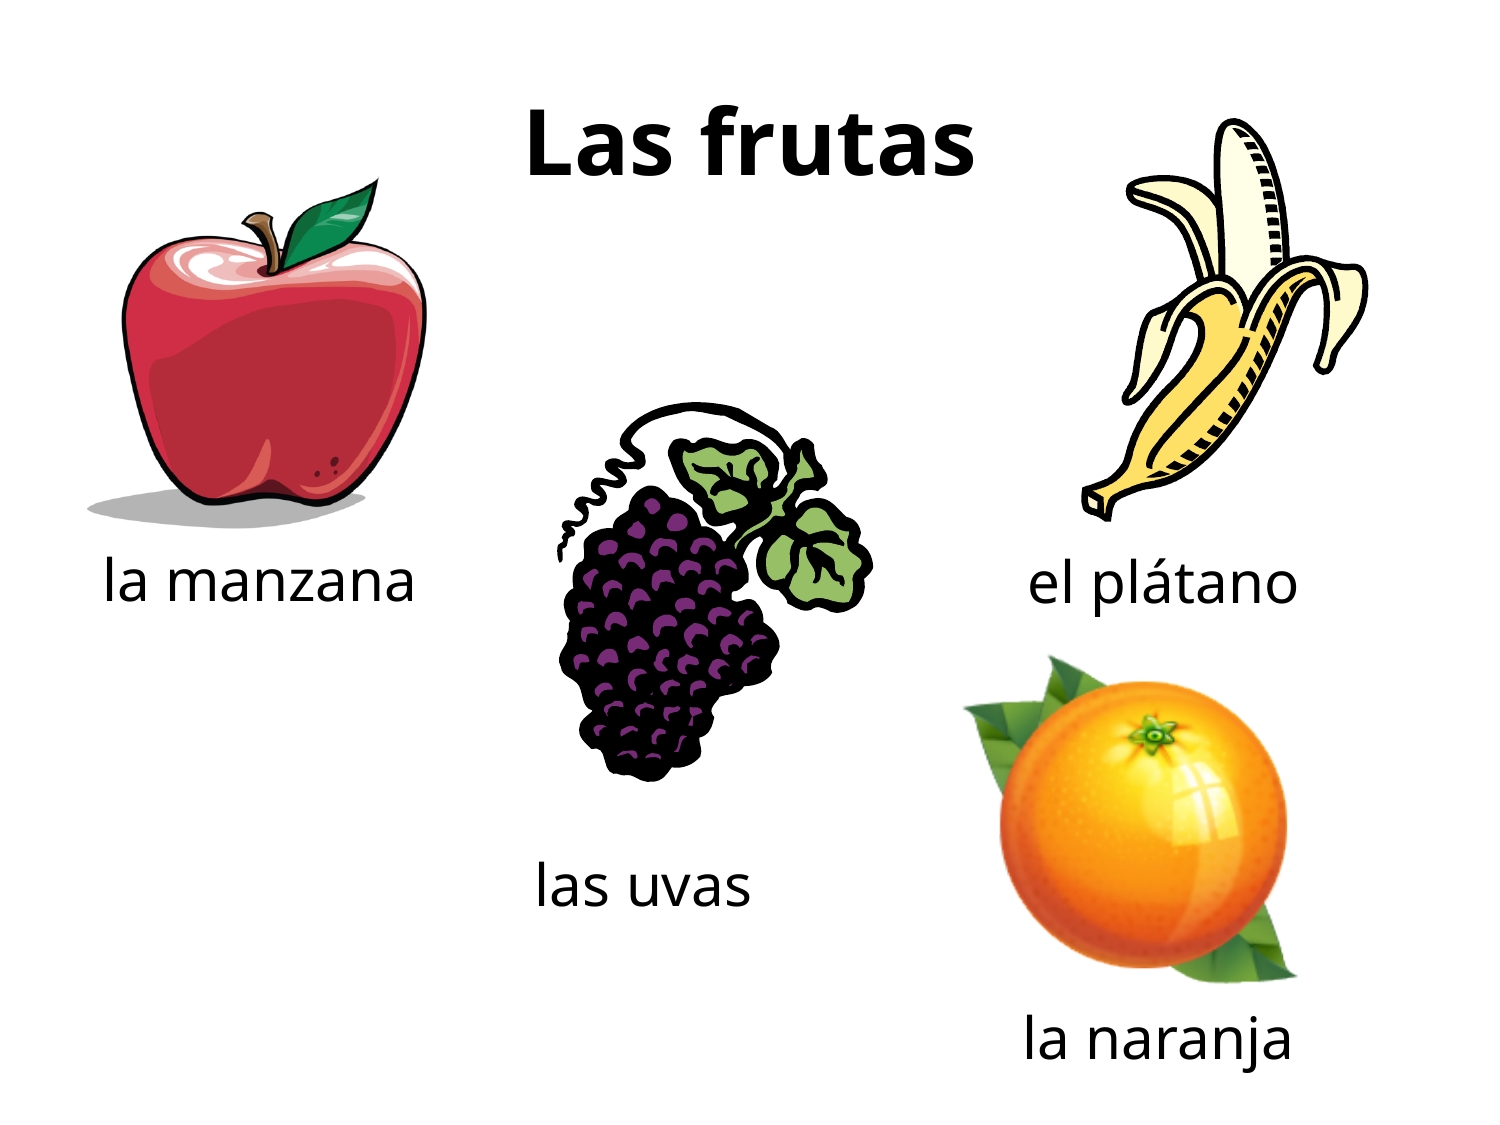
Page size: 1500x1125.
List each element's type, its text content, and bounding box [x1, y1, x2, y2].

picture [87, 175, 427, 529]
title Las frutas [75, 45, 1425, 233]
text_box la manzana [82, 535, 437, 621]
text_box el plátano [989, 538, 1338, 623]
picture [962, 649, 1307, 994]
text_box las uvas [512, 840, 775, 926]
text_box la naranja [991, 993, 1326, 1079]
picture [552, 396, 874, 784]
picture [1080, 112, 1375, 528]
